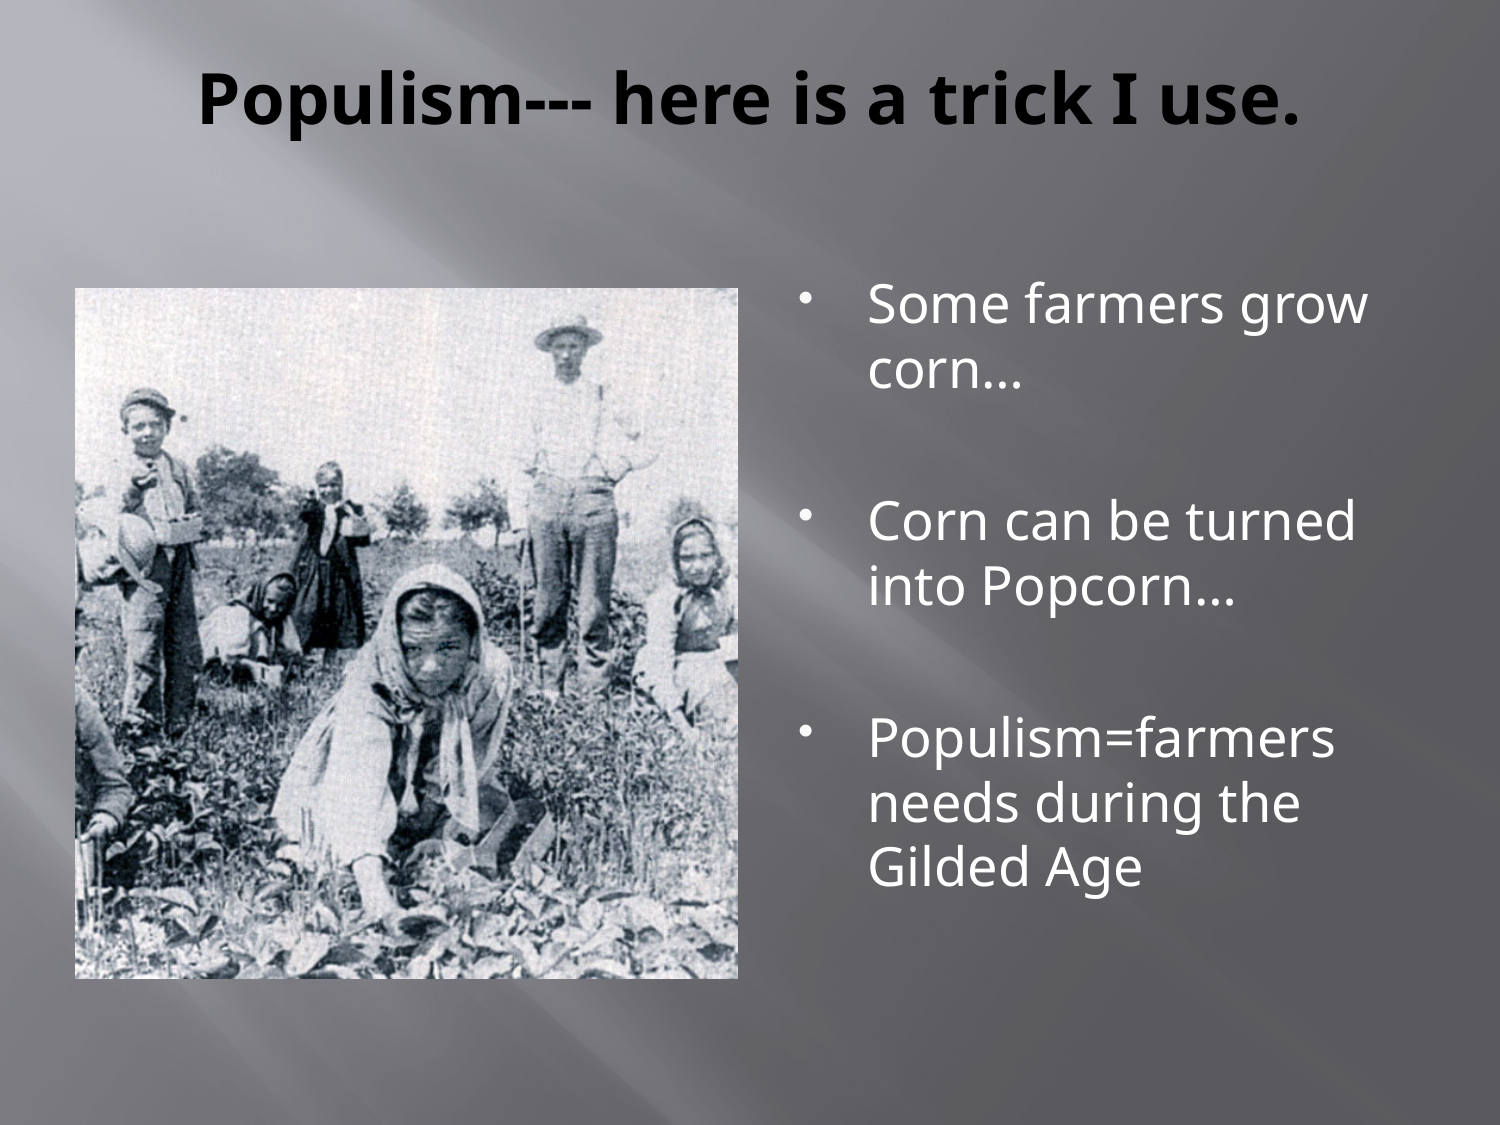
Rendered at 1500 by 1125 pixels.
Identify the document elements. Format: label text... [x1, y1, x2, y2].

title Populism--- here is a trick I use. [75, 45, 1425, 233]
list Some farmers grow corn… Corn can be turned into Popcorn… Populism=farmers needs during the Gilded Age [762, 262, 1425, 1005]
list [74, 288, 738, 979]
